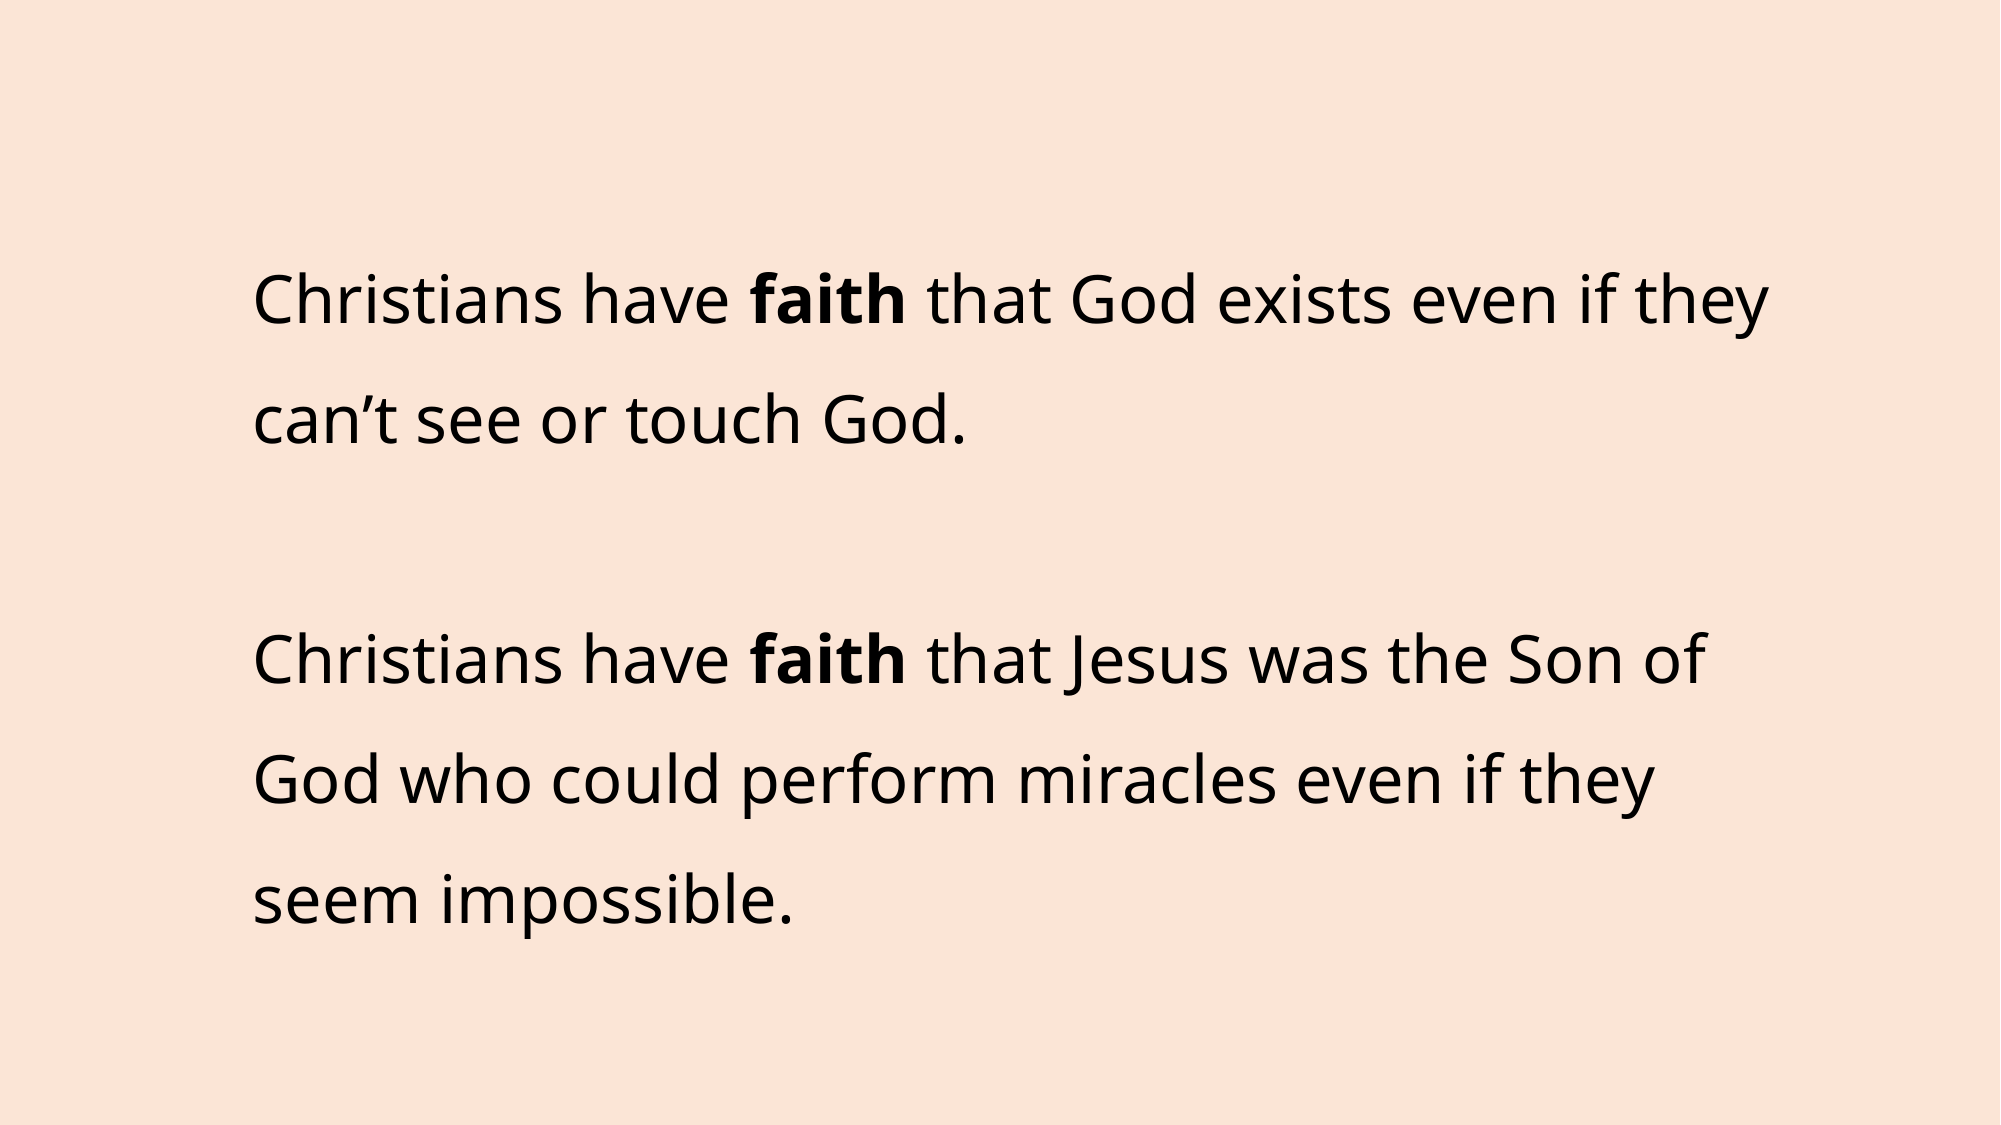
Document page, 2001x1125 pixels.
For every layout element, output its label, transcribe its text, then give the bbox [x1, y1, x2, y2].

text_box Christians have faith that God exists even if they can’t see or touch God. Christians have faith that Jesus was the Son of God who could perform miracles even if they seem impossible. [237, 209, 1807, 944]
